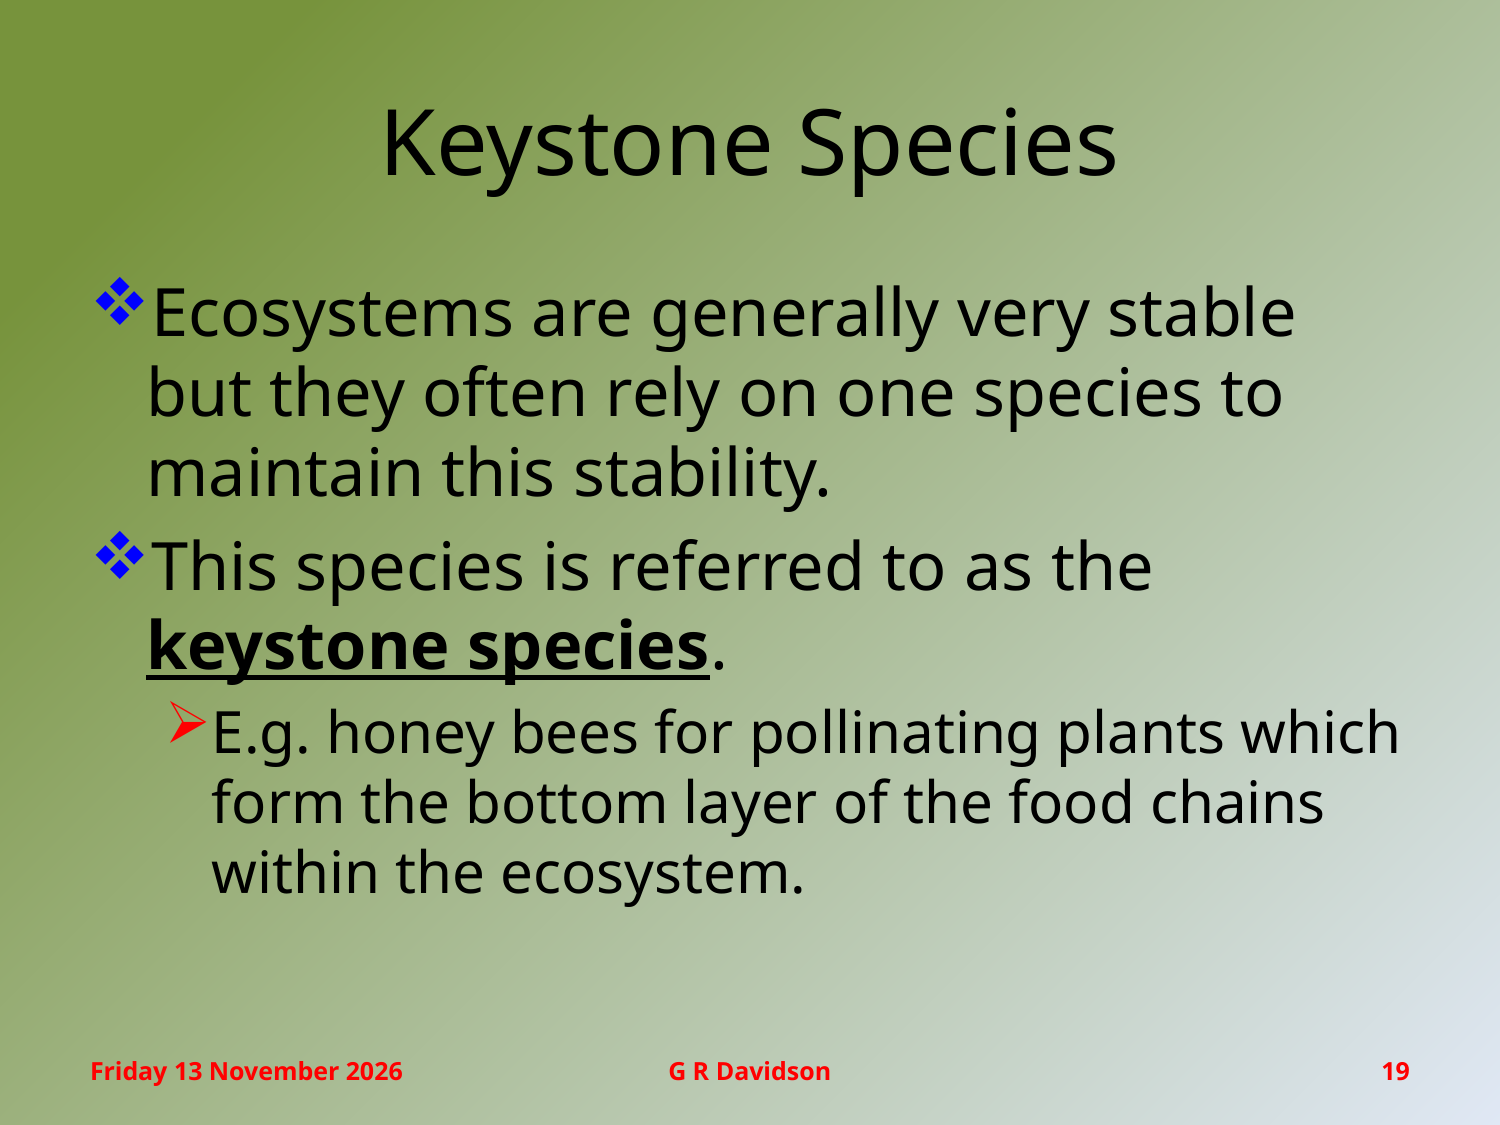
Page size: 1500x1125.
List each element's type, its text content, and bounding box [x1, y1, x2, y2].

title Keystone Species [75, 45, 1425, 233]
footer G R Davidson [512, 1042, 988, 1103]
slide_number 19 [1074, 1042, 1425, 1103]
list Ecosystems are generally very stable but they often rely on one species to maintain this stability. This species is referred to as the keystone species. E.g. honey bees for pollinating plants which form the bottom layer of the food chains within the ecosystem. [75, 262, 1425, 1005]
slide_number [75, 1042, 512, 1103]
